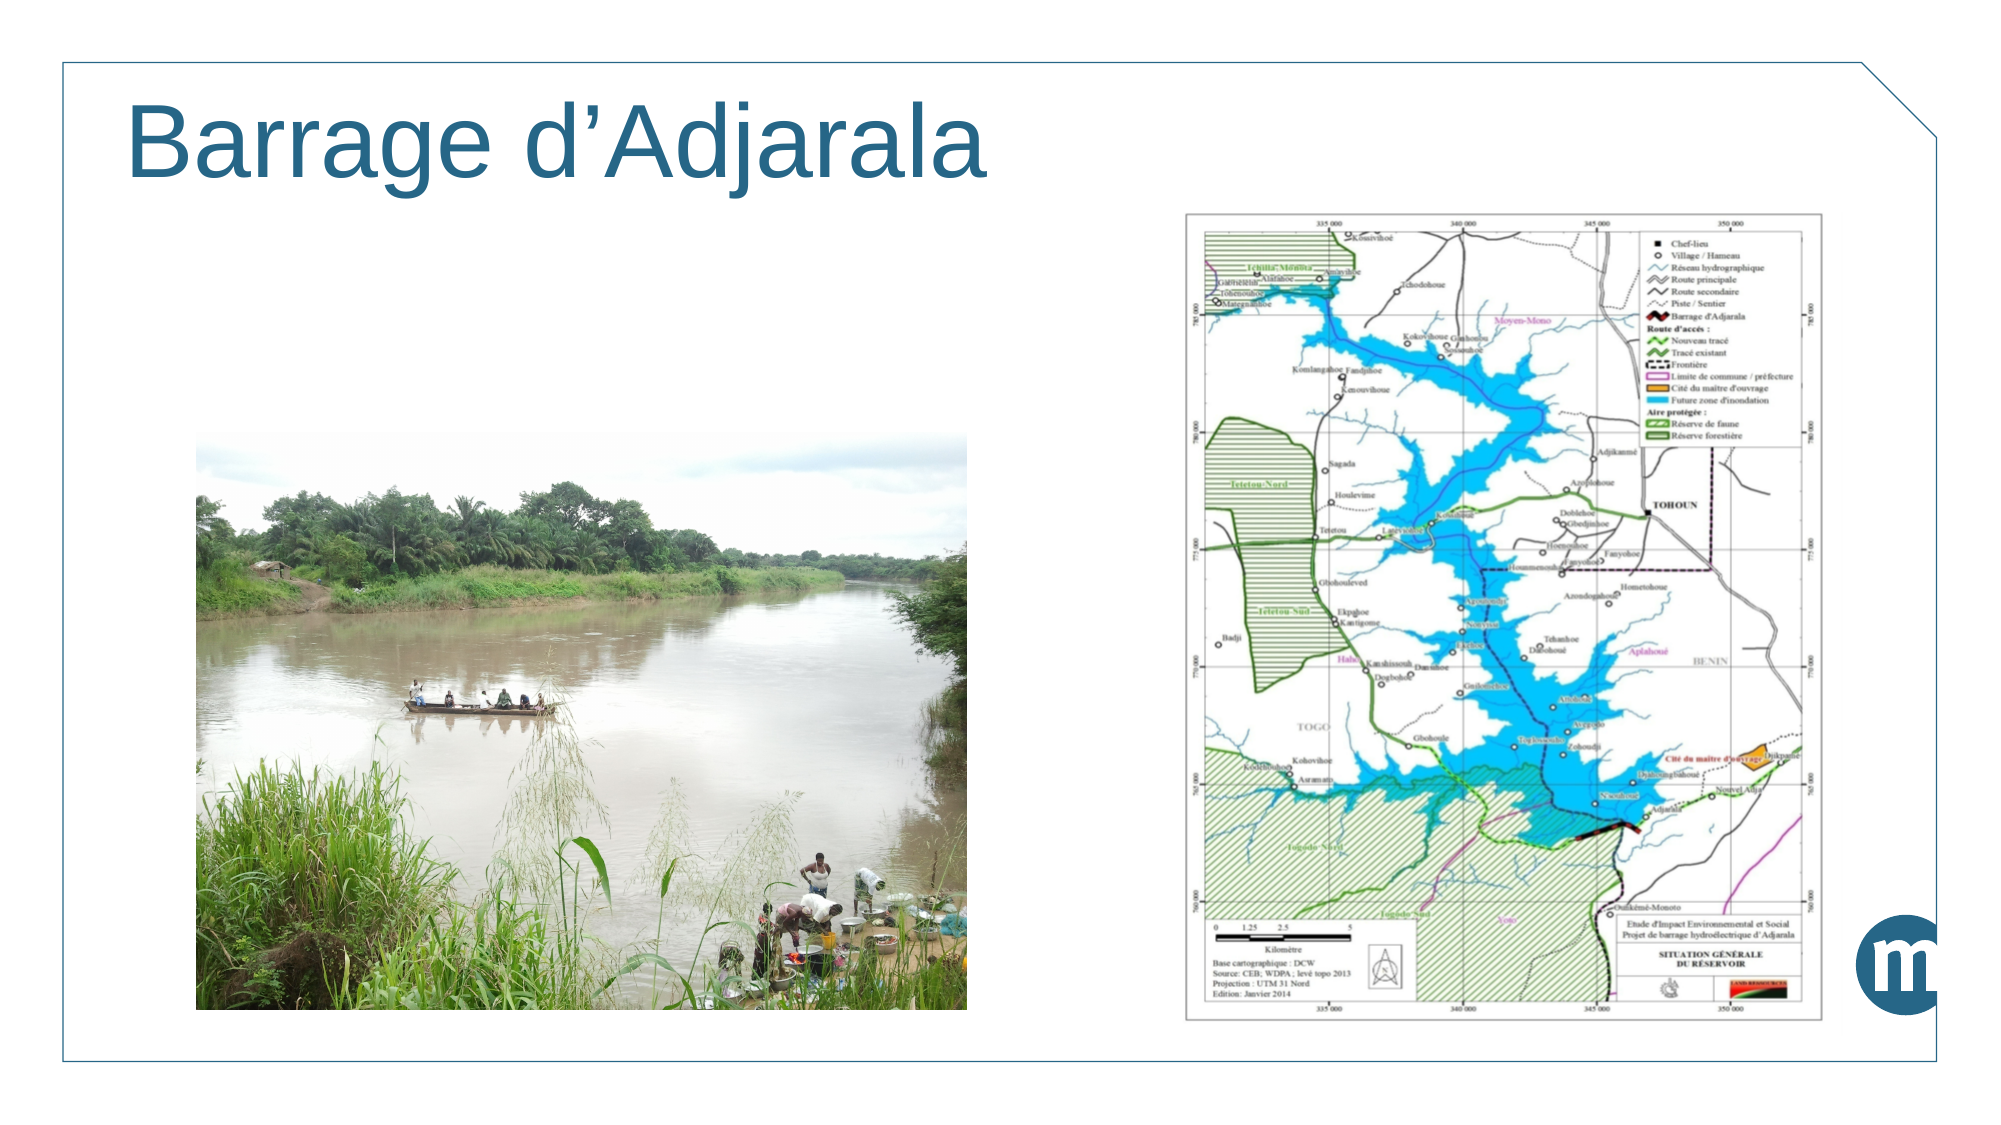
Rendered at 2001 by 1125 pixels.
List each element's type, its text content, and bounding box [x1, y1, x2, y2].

picture [196, 432, 967, 1011]
picture [1180, 212, 1843, 1037]
title Barrage d’Adjarala [124, 92, 1837, 199]
